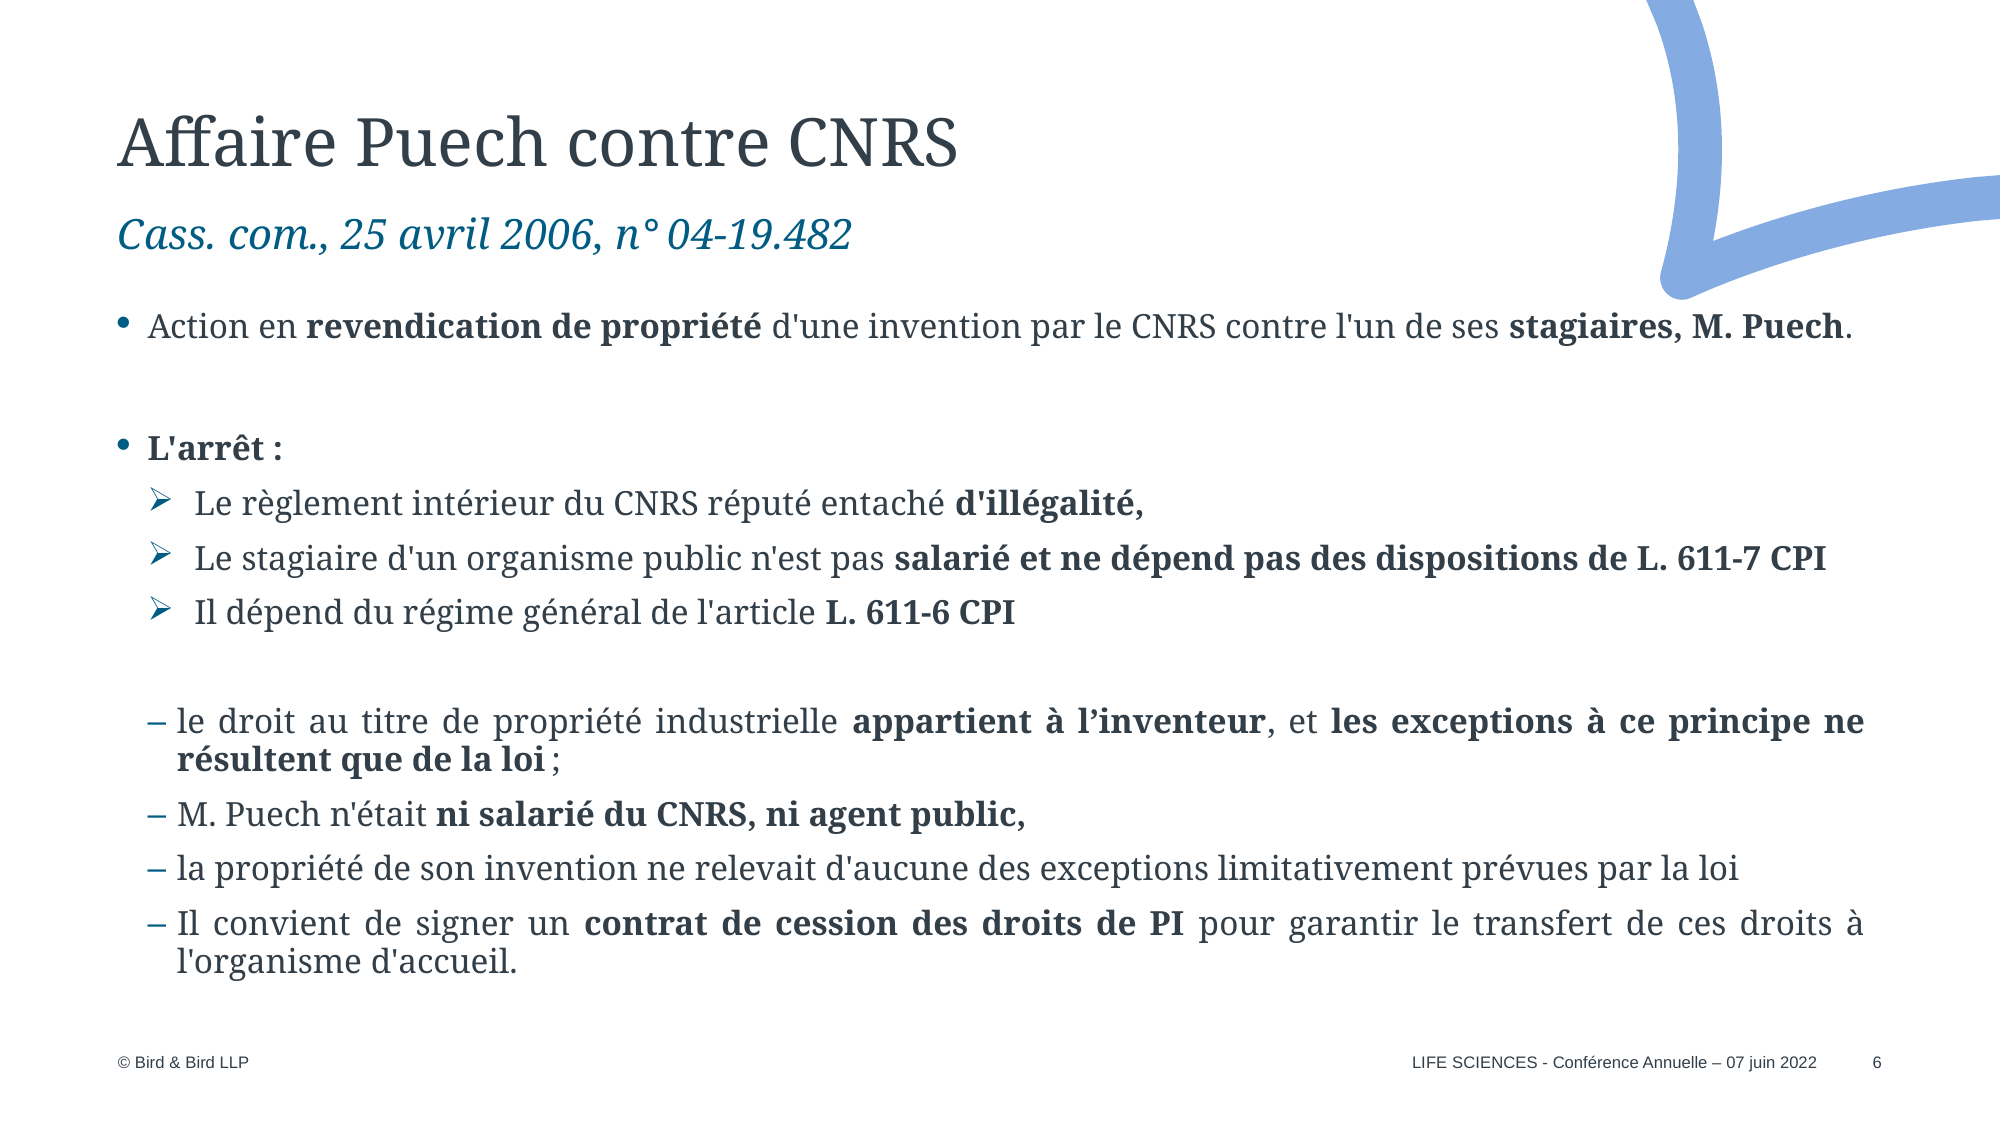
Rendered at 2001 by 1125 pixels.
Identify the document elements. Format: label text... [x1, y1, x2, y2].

title Affaire Puech contre CNRS [117, 109, 1613, 198]
footer LIFE SCIENCES - Conférence Annuelle – 07 juin 2022 [1164, 1048, 1830, 1073]
subtitle Cass. com., 25 avril 2006, n° 04-19.482 [117, 207, 1613, 270]
list Action en revendication de propriété d'une invention par le CNRS contre l'un de ses stagiaires, M. Puech. L'arrêt : Le règlement intérieur du CNRS réputé entaché d'illégalité, Le stagiaire d'un organisme public n'est pas salarié et ne dépend pas des dispositions de L. 611-7 CPI Il dépend du régime général de l'article L. 611-6 CPI le droit au titre de propriété industrielle appartient à l’inventeur, et les exceptions à ce principe ne résultent que de la loi ; M. Puech n'était ni salarié du CNRS, ni agent public, la propriété de son invention ne relevait d'aucune des exceptions limitativement prévues par la loi Il convient de signer un contrat de cession des droits de PI pour garantir le transfert de ces droits à l'organisme d'accueil. [117, 308, 1866, 967]
